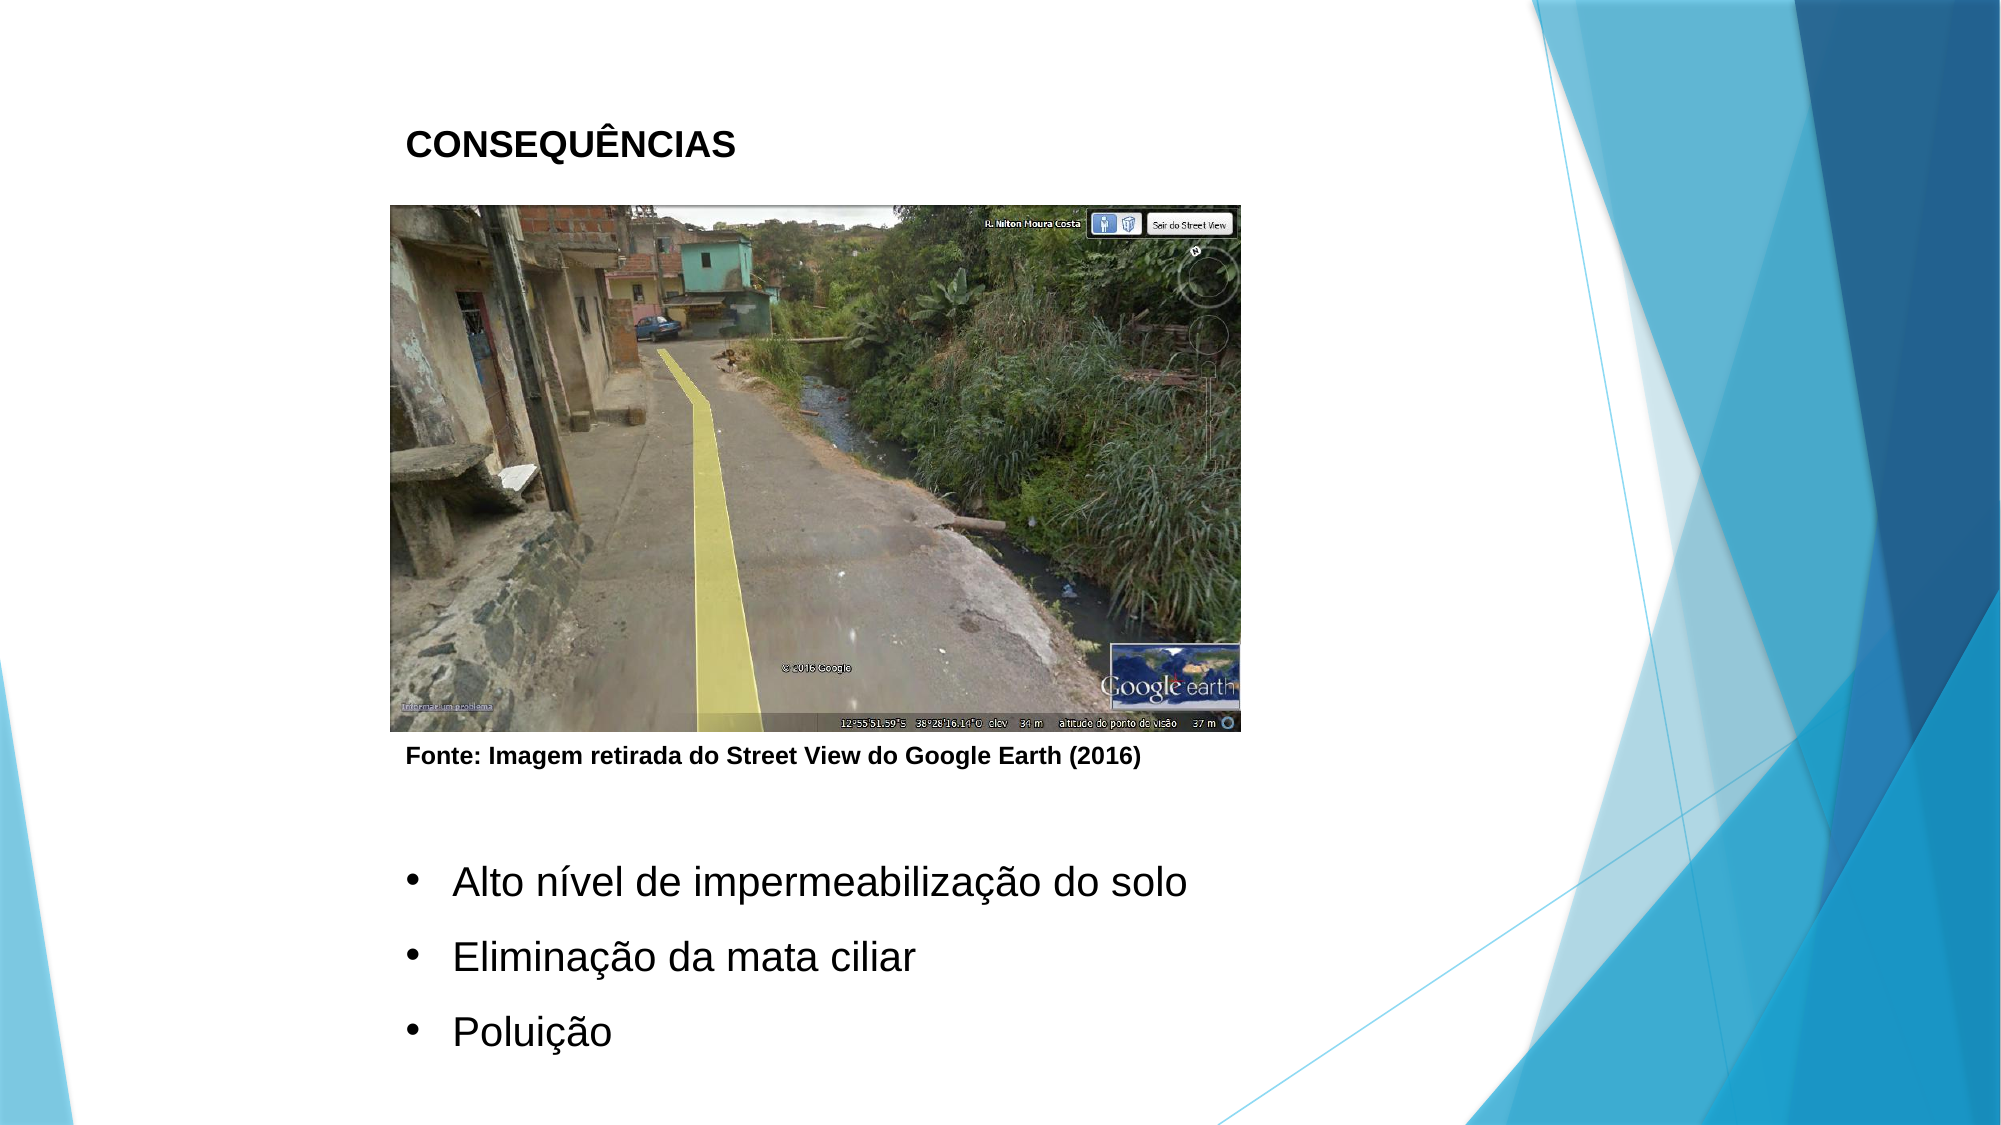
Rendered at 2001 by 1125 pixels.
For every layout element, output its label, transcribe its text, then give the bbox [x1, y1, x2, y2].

text_box Fonte: Imagem retirada do Street View do Google Earth (2016) [390, 740, 1241, 777]
picture [390, 205, 1241, 733]
text_box CONSEQUÊNCIAS [390, 112, 990, 173]
text_box Alto nível de impermeabilização do solo Eliminação da mata ciliar Poluição [390, 822, 1589, 1108]
